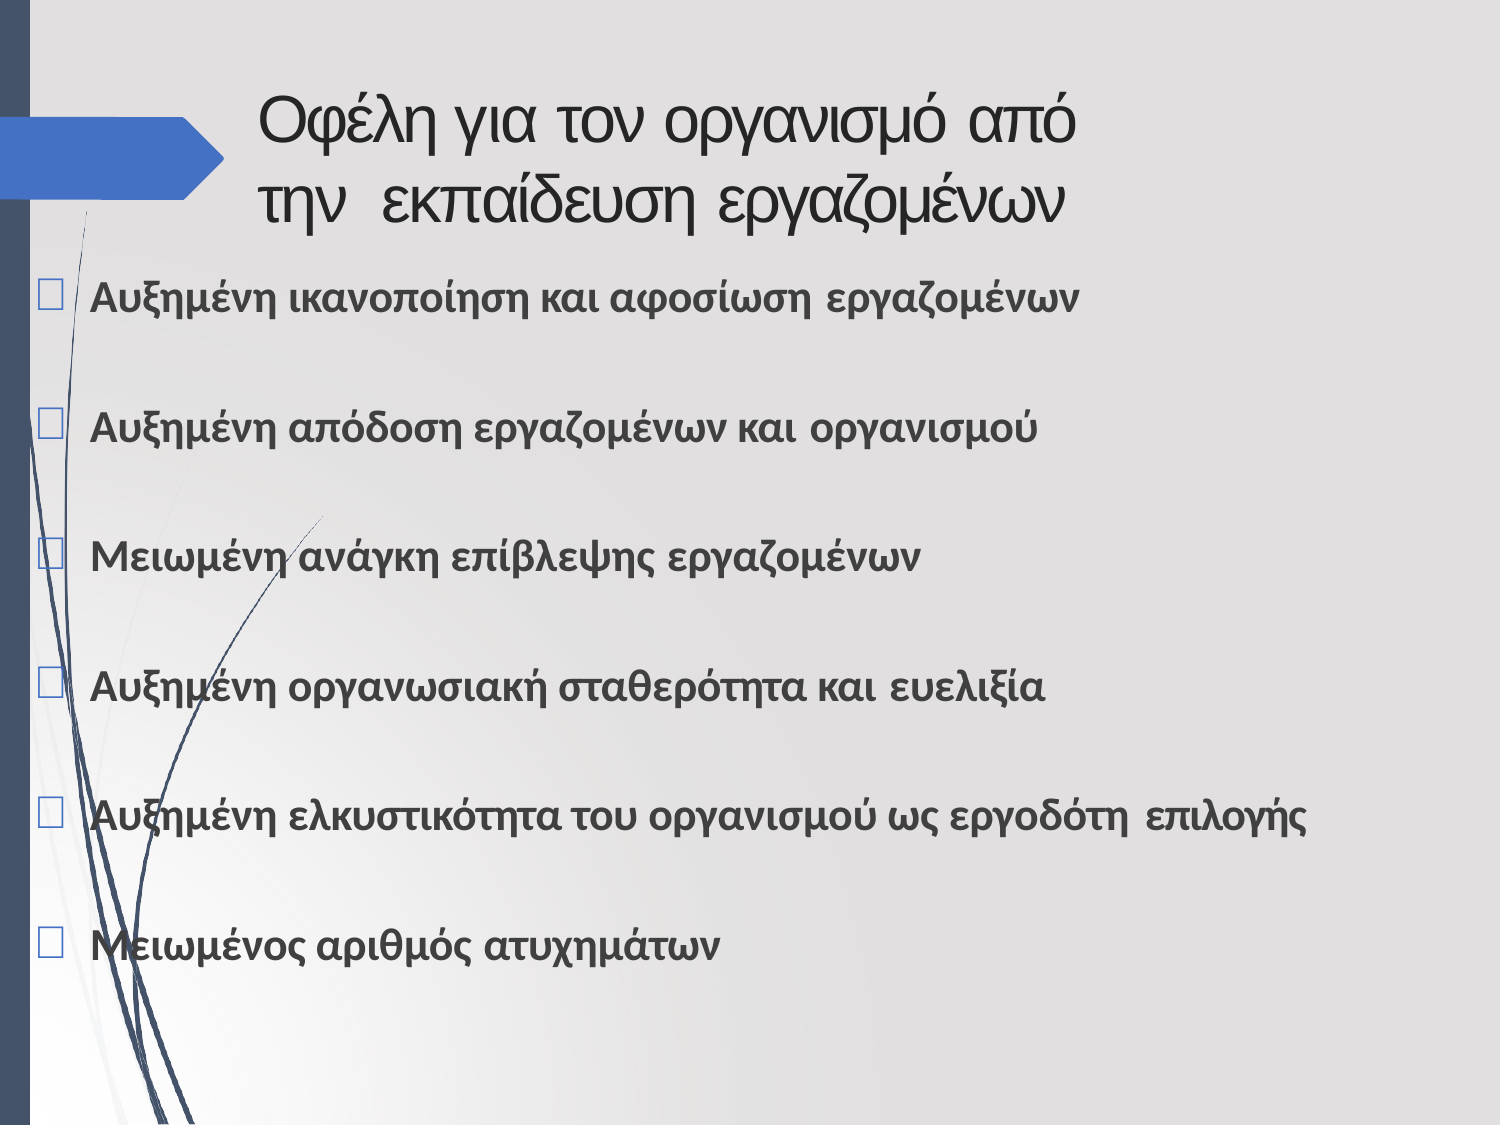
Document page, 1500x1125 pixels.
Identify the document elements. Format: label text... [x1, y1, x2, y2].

picture [30, 0, 1500, 1125]
title Οφέλη για τον οργανισμό από την εκπαίδευση εργαζομένων [255, 73, 1159, 264]
text_box Αυξημένη ικανοποίηση και αφοσίωση εργαζομένων Αυξημένη απόδοση εργαζομένων και οργανισμού Μειωμένη ανάγκη επίβλεψης εργαζομένων Αυξημένη οργανωσιακή σταθερότητα και ευελιξία Αυξημένη ελκυστικότητα του οργανισμού ως εργοδότη επιλογής Μειωμένος αριθμός ατυχημάτων [31, 264, 1330, 970]
